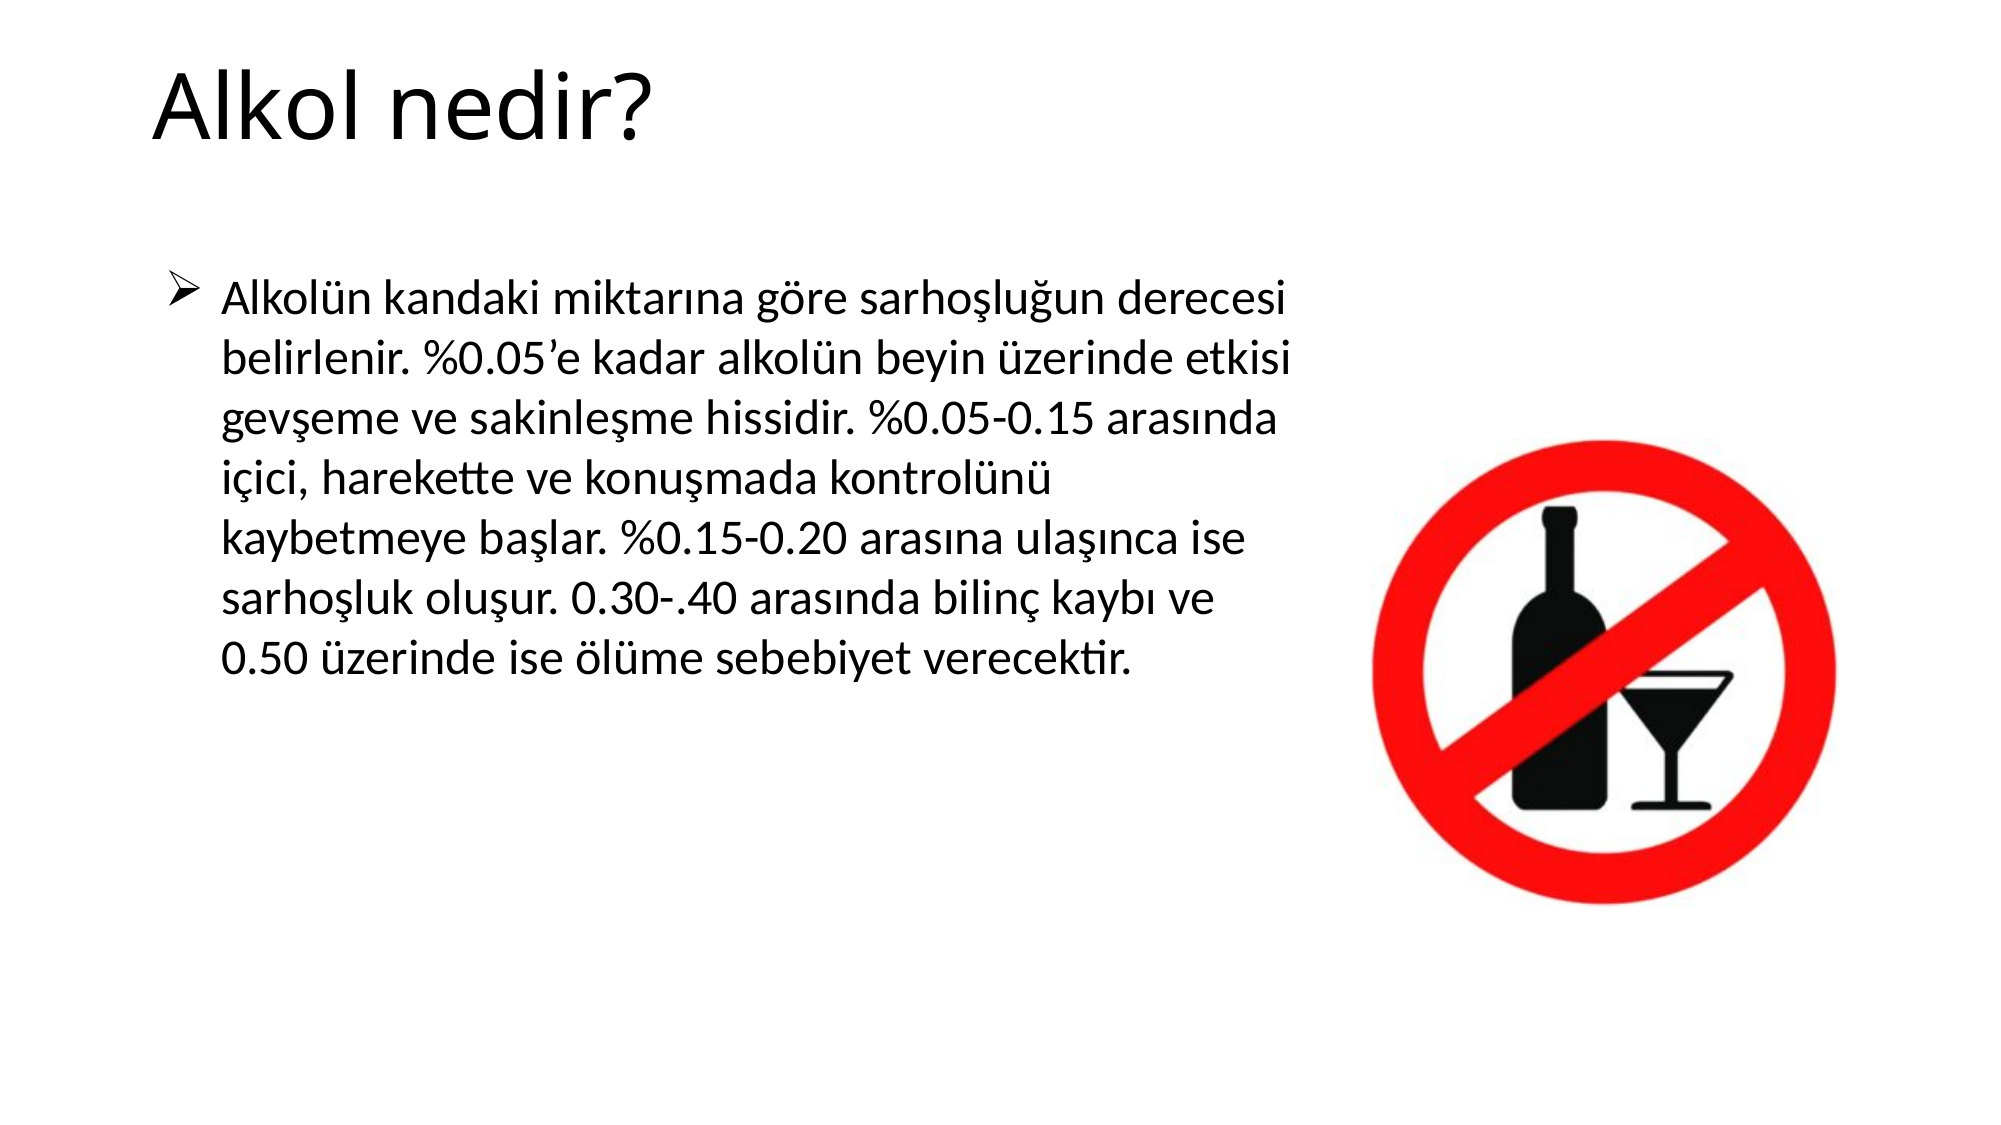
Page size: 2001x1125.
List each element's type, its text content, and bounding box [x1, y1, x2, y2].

picture [1370, 438, 1839, 907]
title Alkol nedir? [137, 1, 1863, 219]
text_box Alkolün kandaki miktarına göre sarhoşluğun derecesi belirlenir. %0.05’e kadar alkolün beyin üzerinde etkisi gevşeme ve sakinleşme hissidir. %0.05-0.15 arasında içici, harekette ve konuşmada kontrolünü kaybetmeye başlar. %0.15-0.20 arasına ulaşınca ise sarhoşluk oluşur. 0.30-.40 arasında bilinç kaybı ve 0.50 üzerinde ise ölüme sebebiyet verecektir. [149, 257, 1320, 692]
